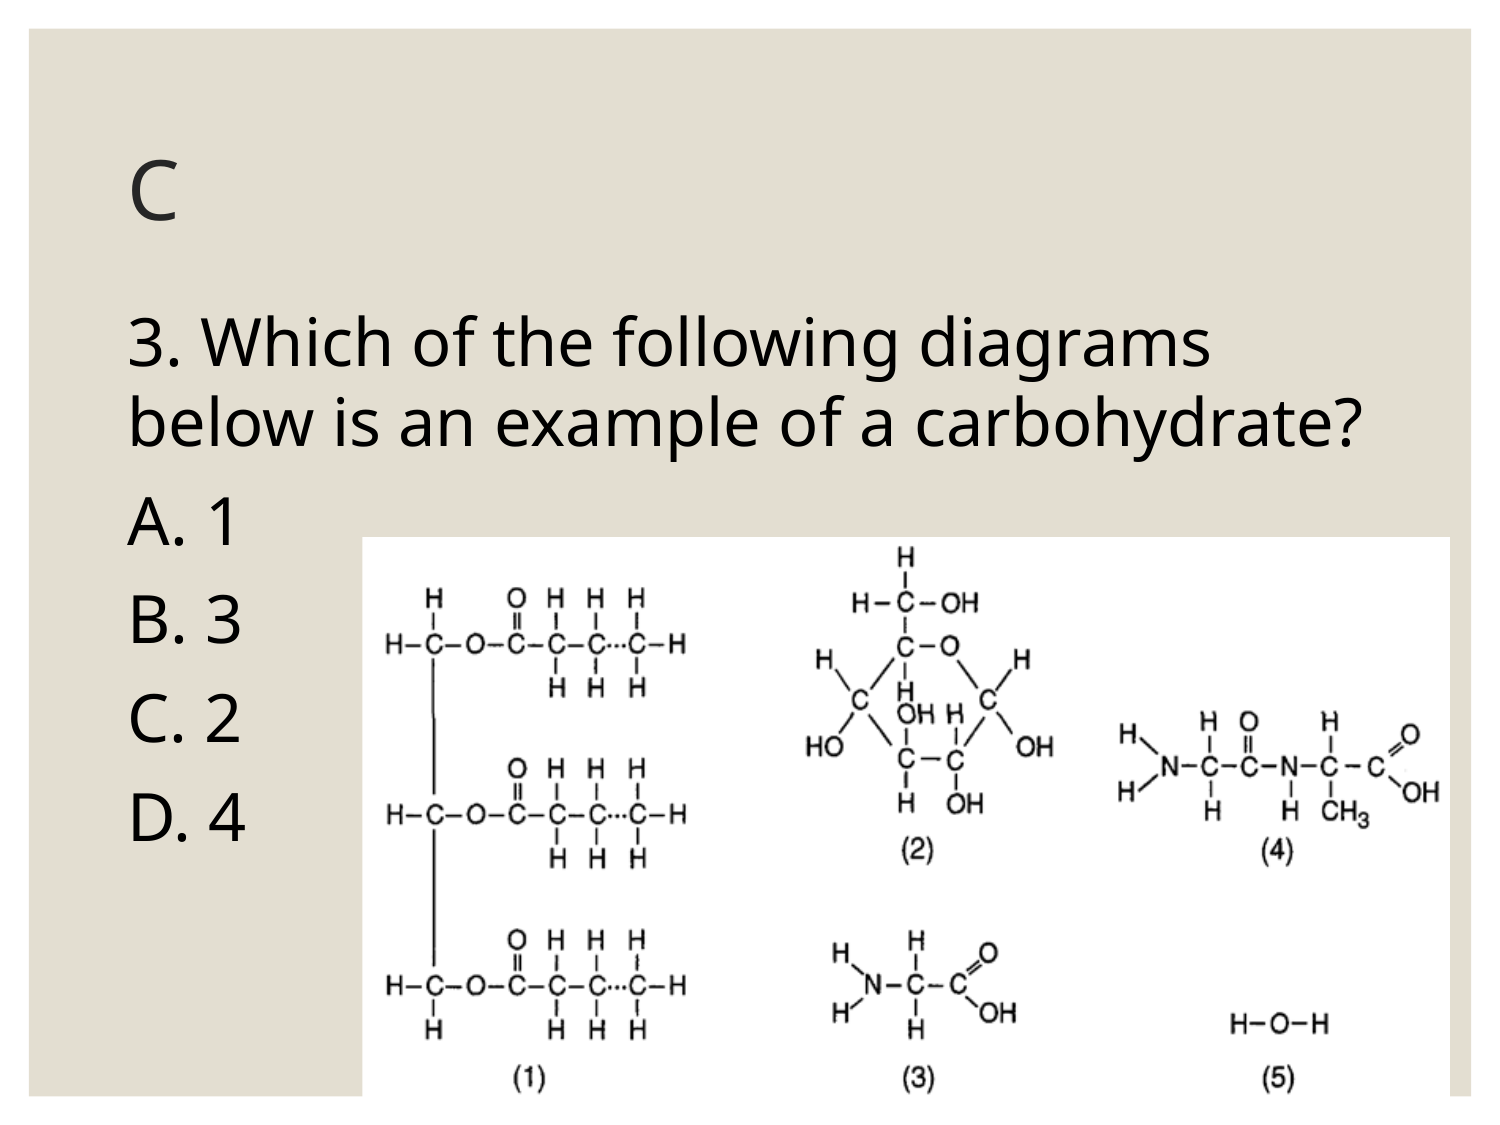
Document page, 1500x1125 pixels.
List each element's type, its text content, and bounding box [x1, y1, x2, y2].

title C [112, 99, 1388, 288]
picture [362, 537, 1450, 1102]
list 3. Which of the following diagrams below is an example of a carbohydrate? A. 1 B. 3 C. 2 D. 4 [112, 292, 1388, 688]
